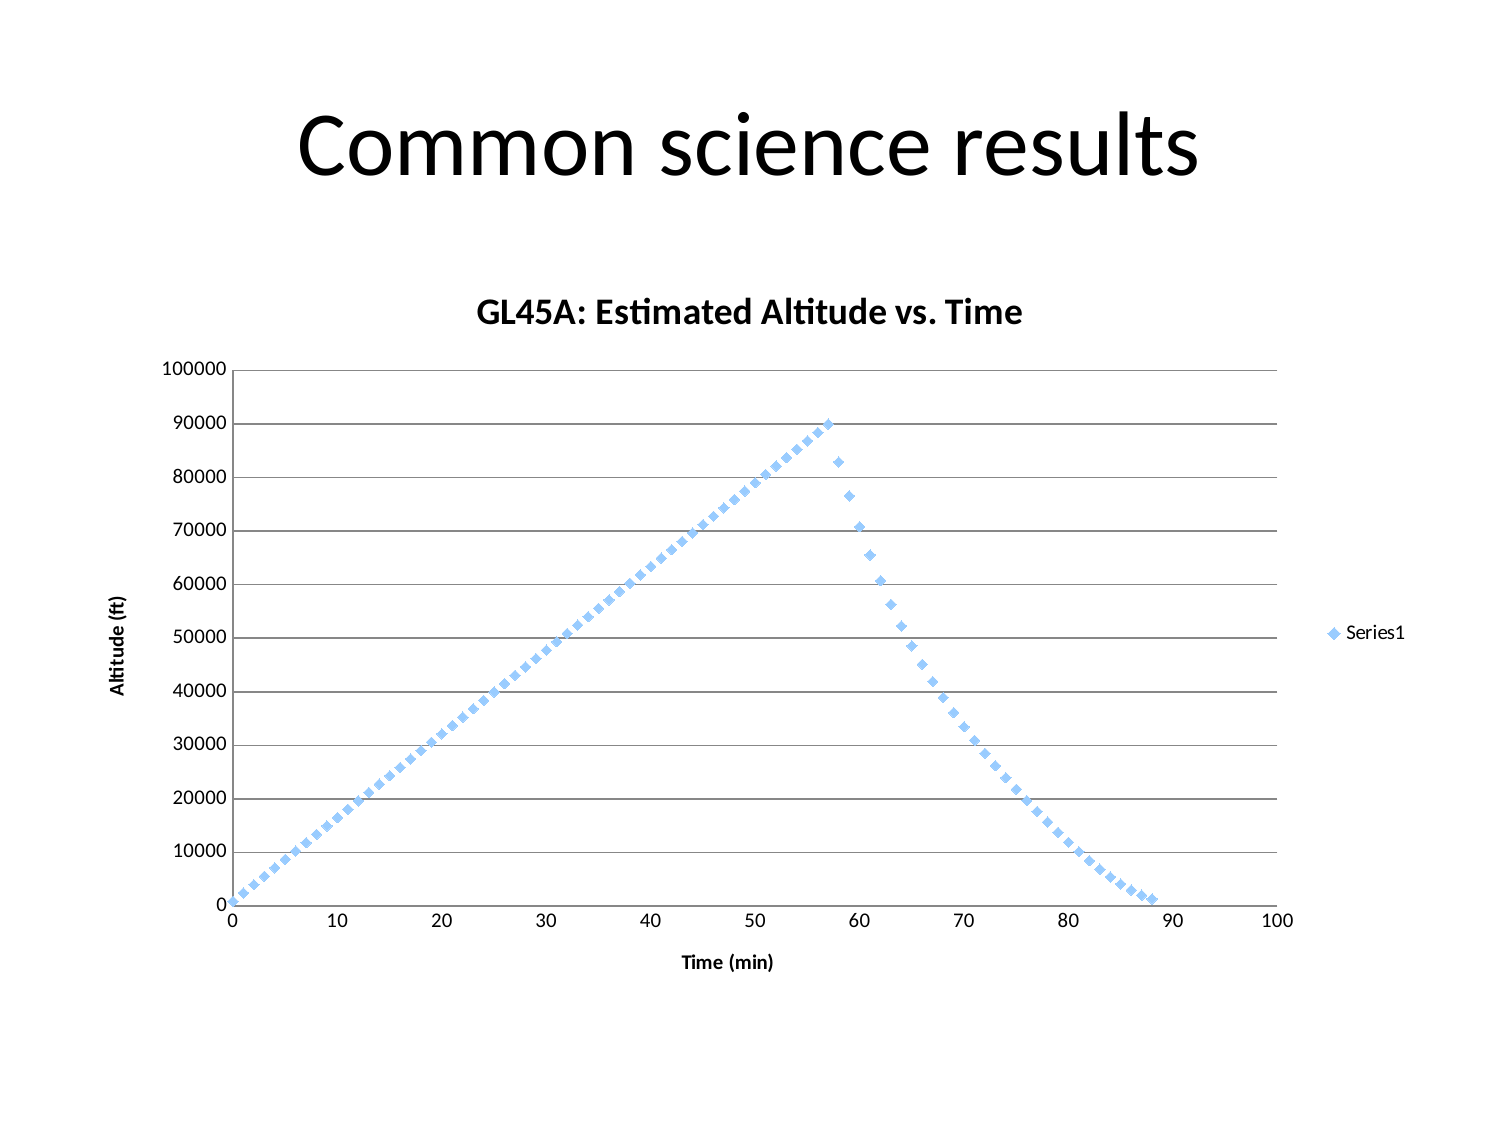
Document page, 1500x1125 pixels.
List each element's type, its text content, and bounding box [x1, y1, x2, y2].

title Common science results [75, 45, 1425, 233]
chart [74, 262, 1426, 1006]
